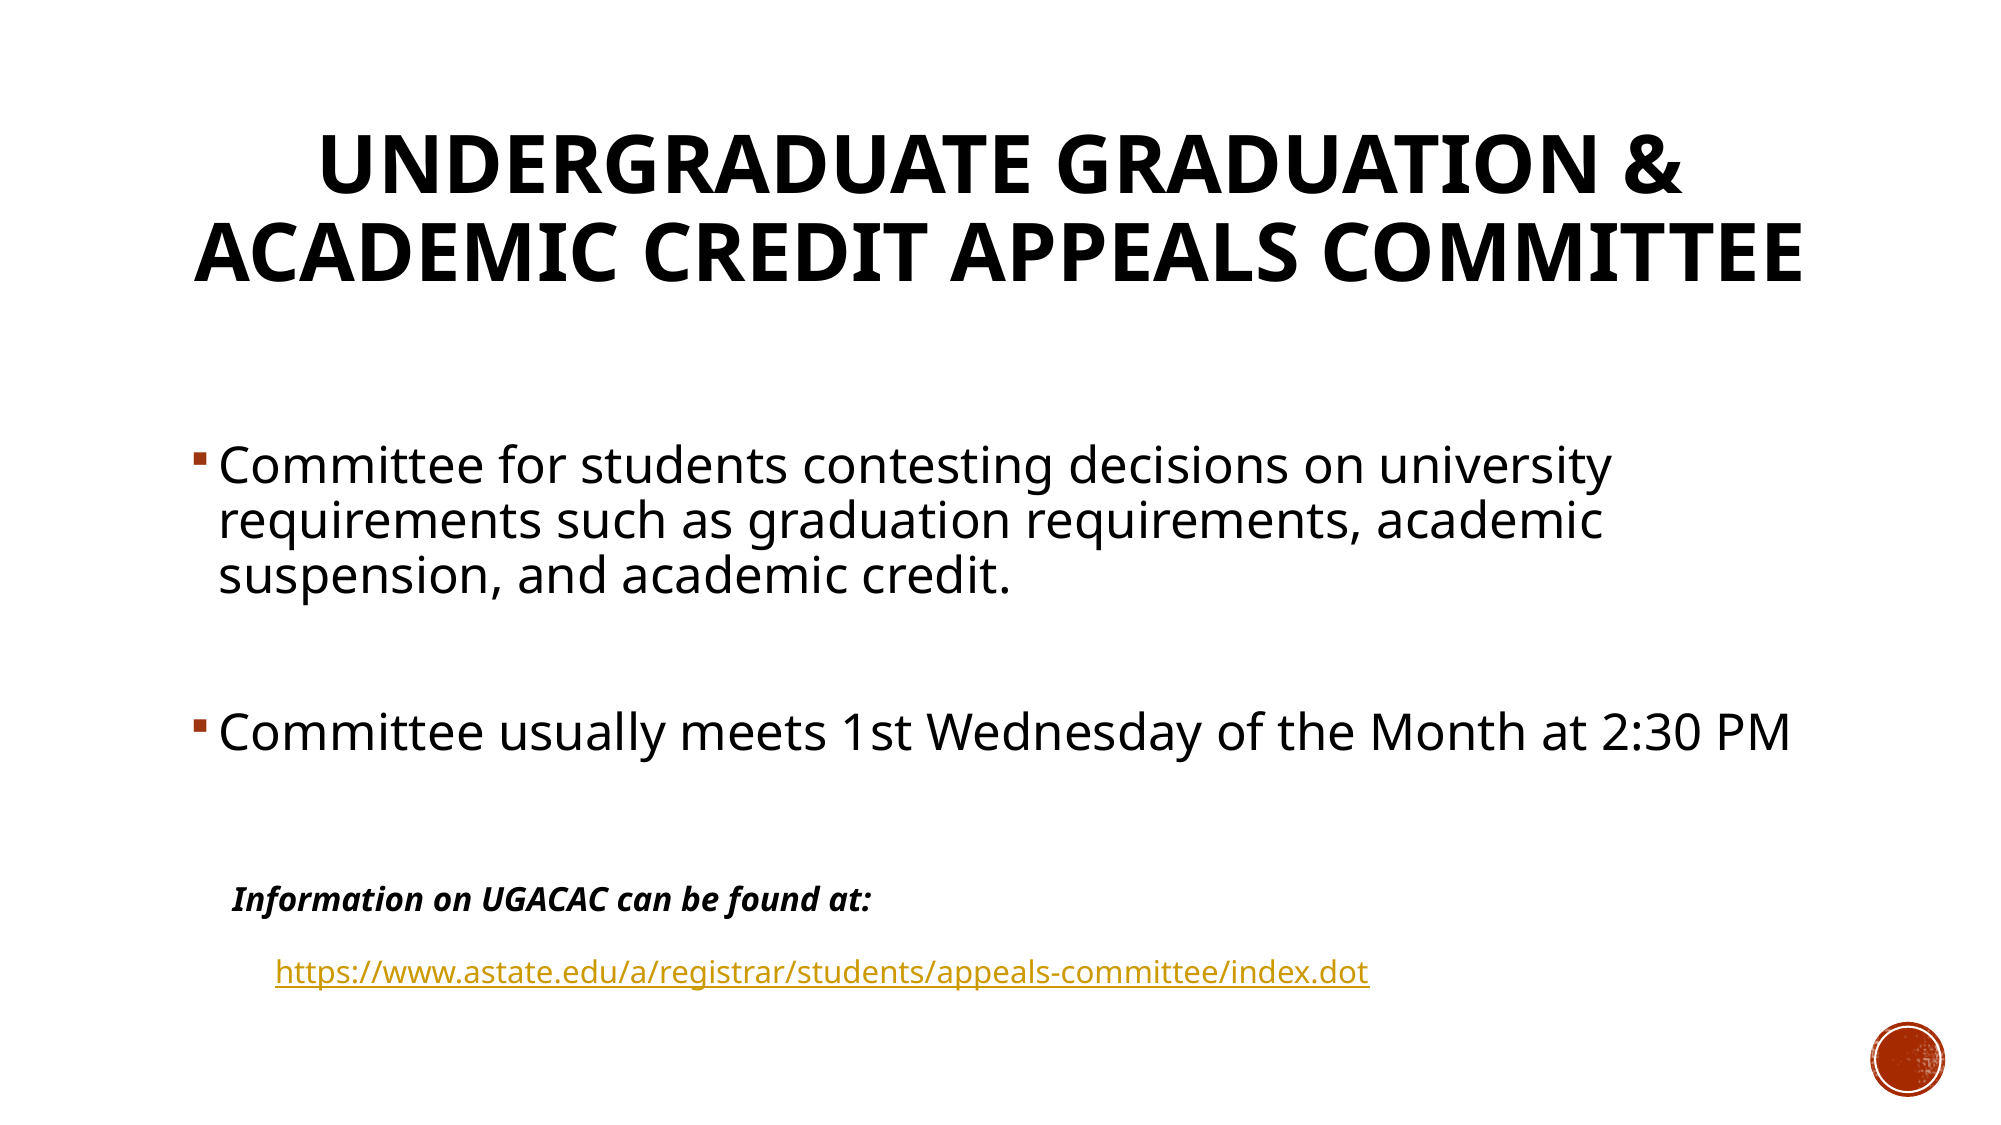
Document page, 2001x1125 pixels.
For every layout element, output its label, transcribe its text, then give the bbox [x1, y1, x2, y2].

title Undergraduate Graduation & Academic Credit Appeals Committee [175, 79, 1826, 344]
list Committee for students contesting decisions on university requirements such as graduation requirements, academic suspension, and academic credit. Committee usually meets 1st Wednesday of the Month at 2:30 PM Information on UGACAC can be found at: https://www.astate.edu/a/registrar/students/appeals-committee/index.dot [175, 348, 1826, 1052]
